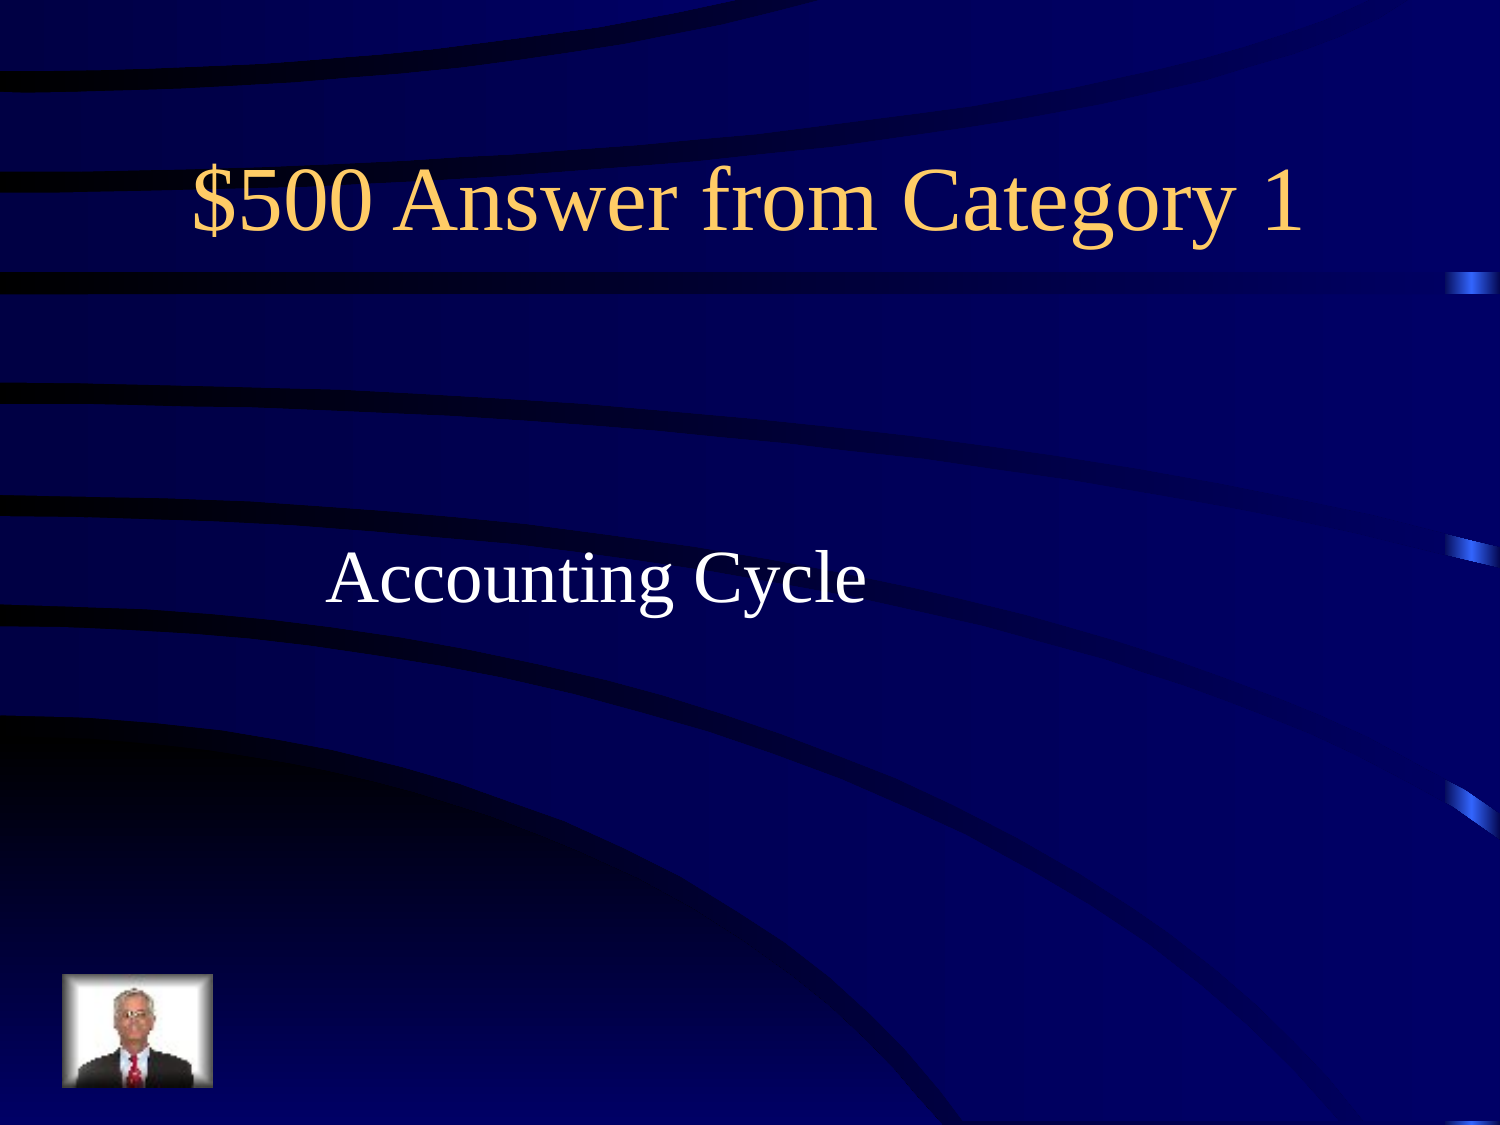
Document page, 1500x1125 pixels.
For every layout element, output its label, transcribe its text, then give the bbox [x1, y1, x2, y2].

picture [62, 974, 213, 1088]
title $500 Answer from Category 1 [112, 99, 1388, 288]
text_box Accounting Cycle [310, 519, 884, 625]
